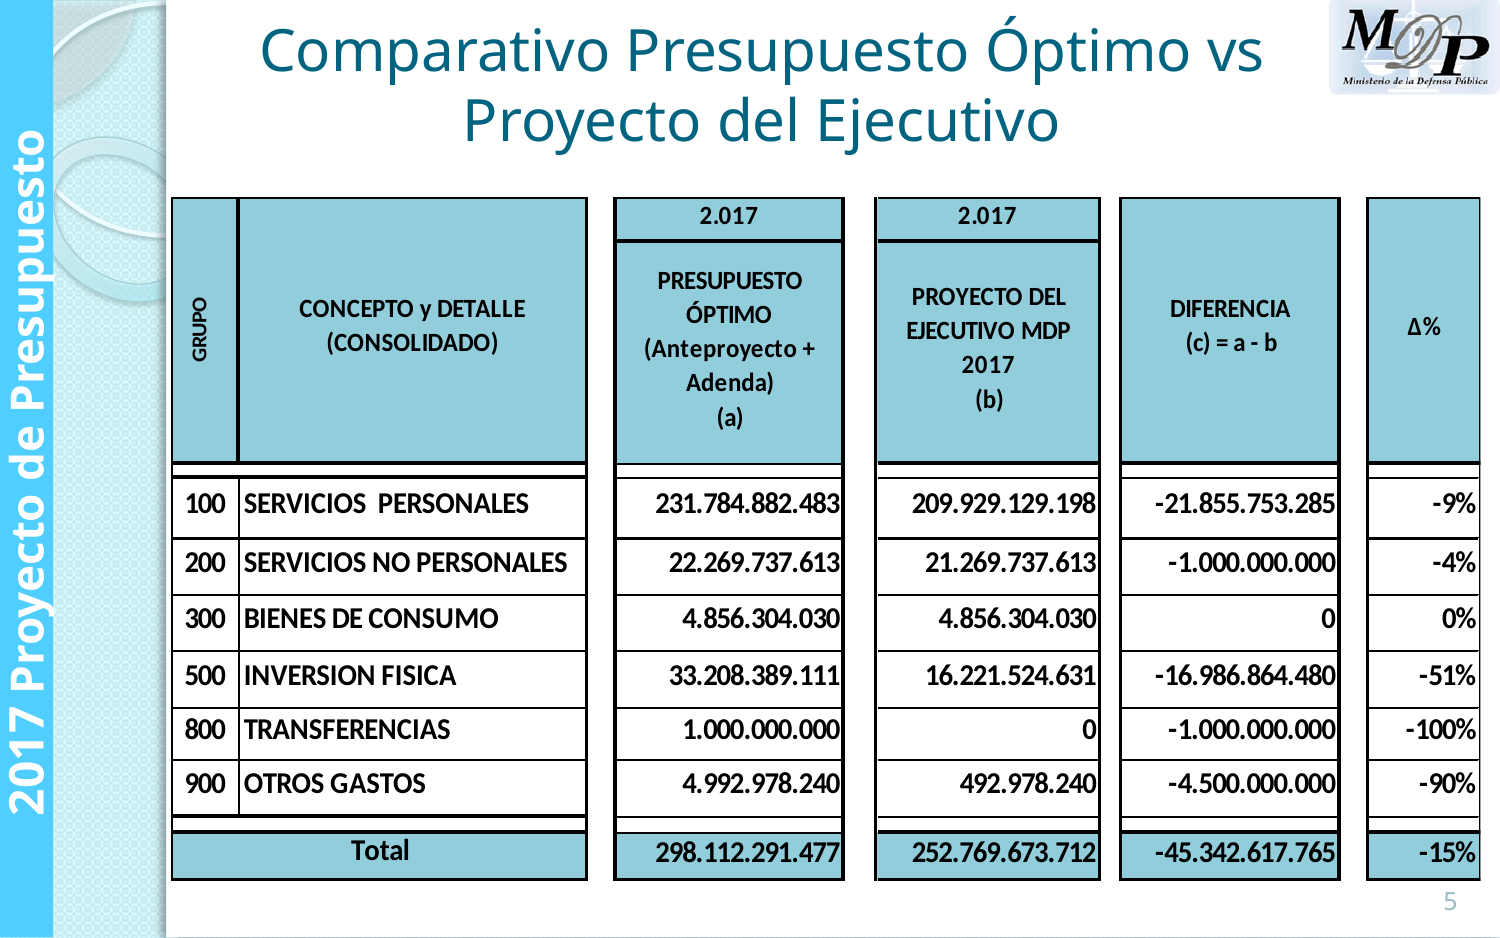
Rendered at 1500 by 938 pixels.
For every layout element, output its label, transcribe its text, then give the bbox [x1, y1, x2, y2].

picture [170, 196, 1483, 883]
picture [1328, 0, 1500, 95]
slide_number 5 [1413, 886, 1488, 927]
title Comparativo Presupuesto Óptimo vs Proyecto del Ejecutivo [206, 43, 1317, 123]
